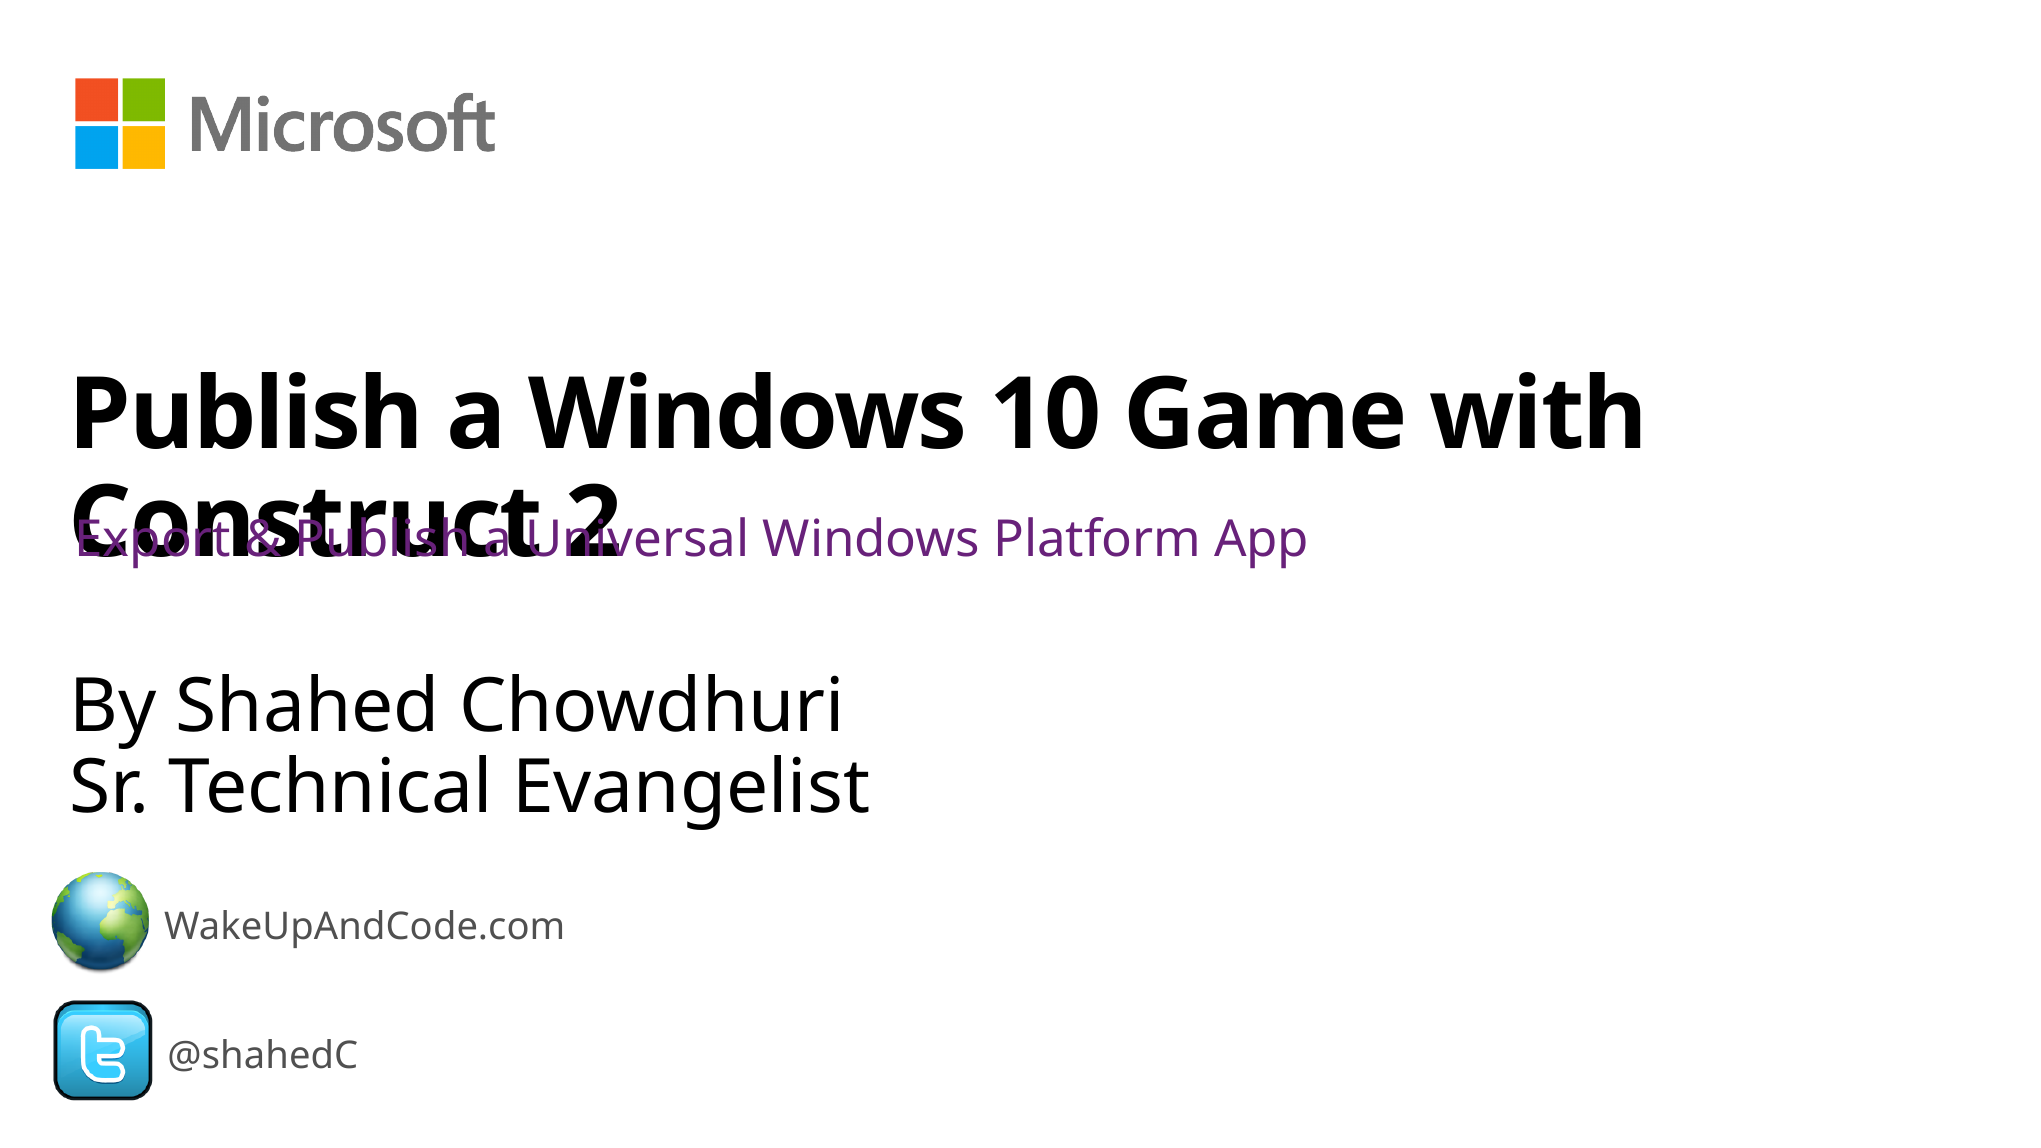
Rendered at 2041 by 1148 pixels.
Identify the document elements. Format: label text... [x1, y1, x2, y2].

picture [75, 78, 495, 169]
picture [44, 866, 155, 977]
title Publish a Windows 10 Game with Construct 2 [45, 347, 1936, 472]
text_box Export & Publish a Universal Windows Platform App [60, 498, 1565, 571]
picture [51, 999, 154, 1101]
text_box WakeUpAndCode.com [155, 894, 581, 955]
text_box @shahedC [154, 1023, 374, 1084]
list By Shahed Chowdhuri Sr. Technical Evangelist [45, 648, 1096, 949]
